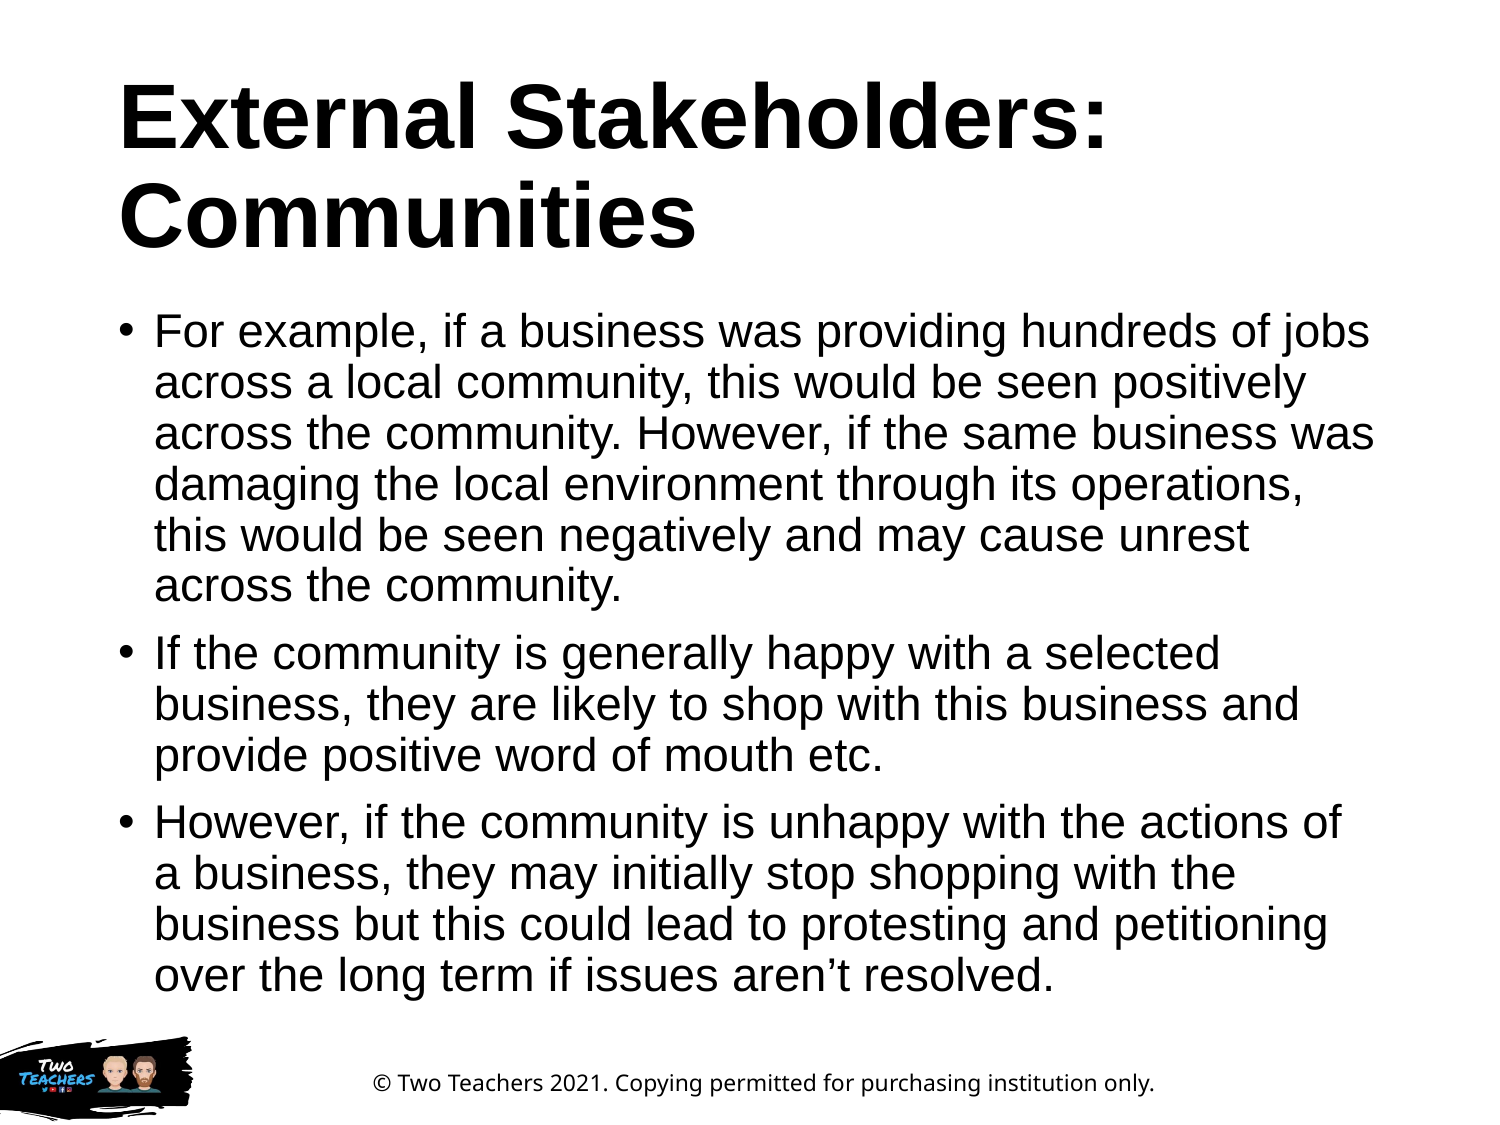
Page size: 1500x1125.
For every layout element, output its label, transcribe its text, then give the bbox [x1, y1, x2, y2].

title External Stakeholders: Communities [103, 59, 1397, 278]
picture [0, 1030, 197, 1125]
list For example, if a business was providing hundreds of jobs across a local community, this would be seen positively across the community. However, if the same business was damaging the local environment through its operations, this would be seen negatively and may cause unrest across the community. If the community is generally happy with a selected business, they are likely to shop with this business and provide positive word of mouth etc. However, if the community is unhappy with the actions of a business, they may initially stop shopping with the business but this could lead to protesting and petitioning over the long term if issues aren’t resolved. [103, 299, 1397, 1014]
